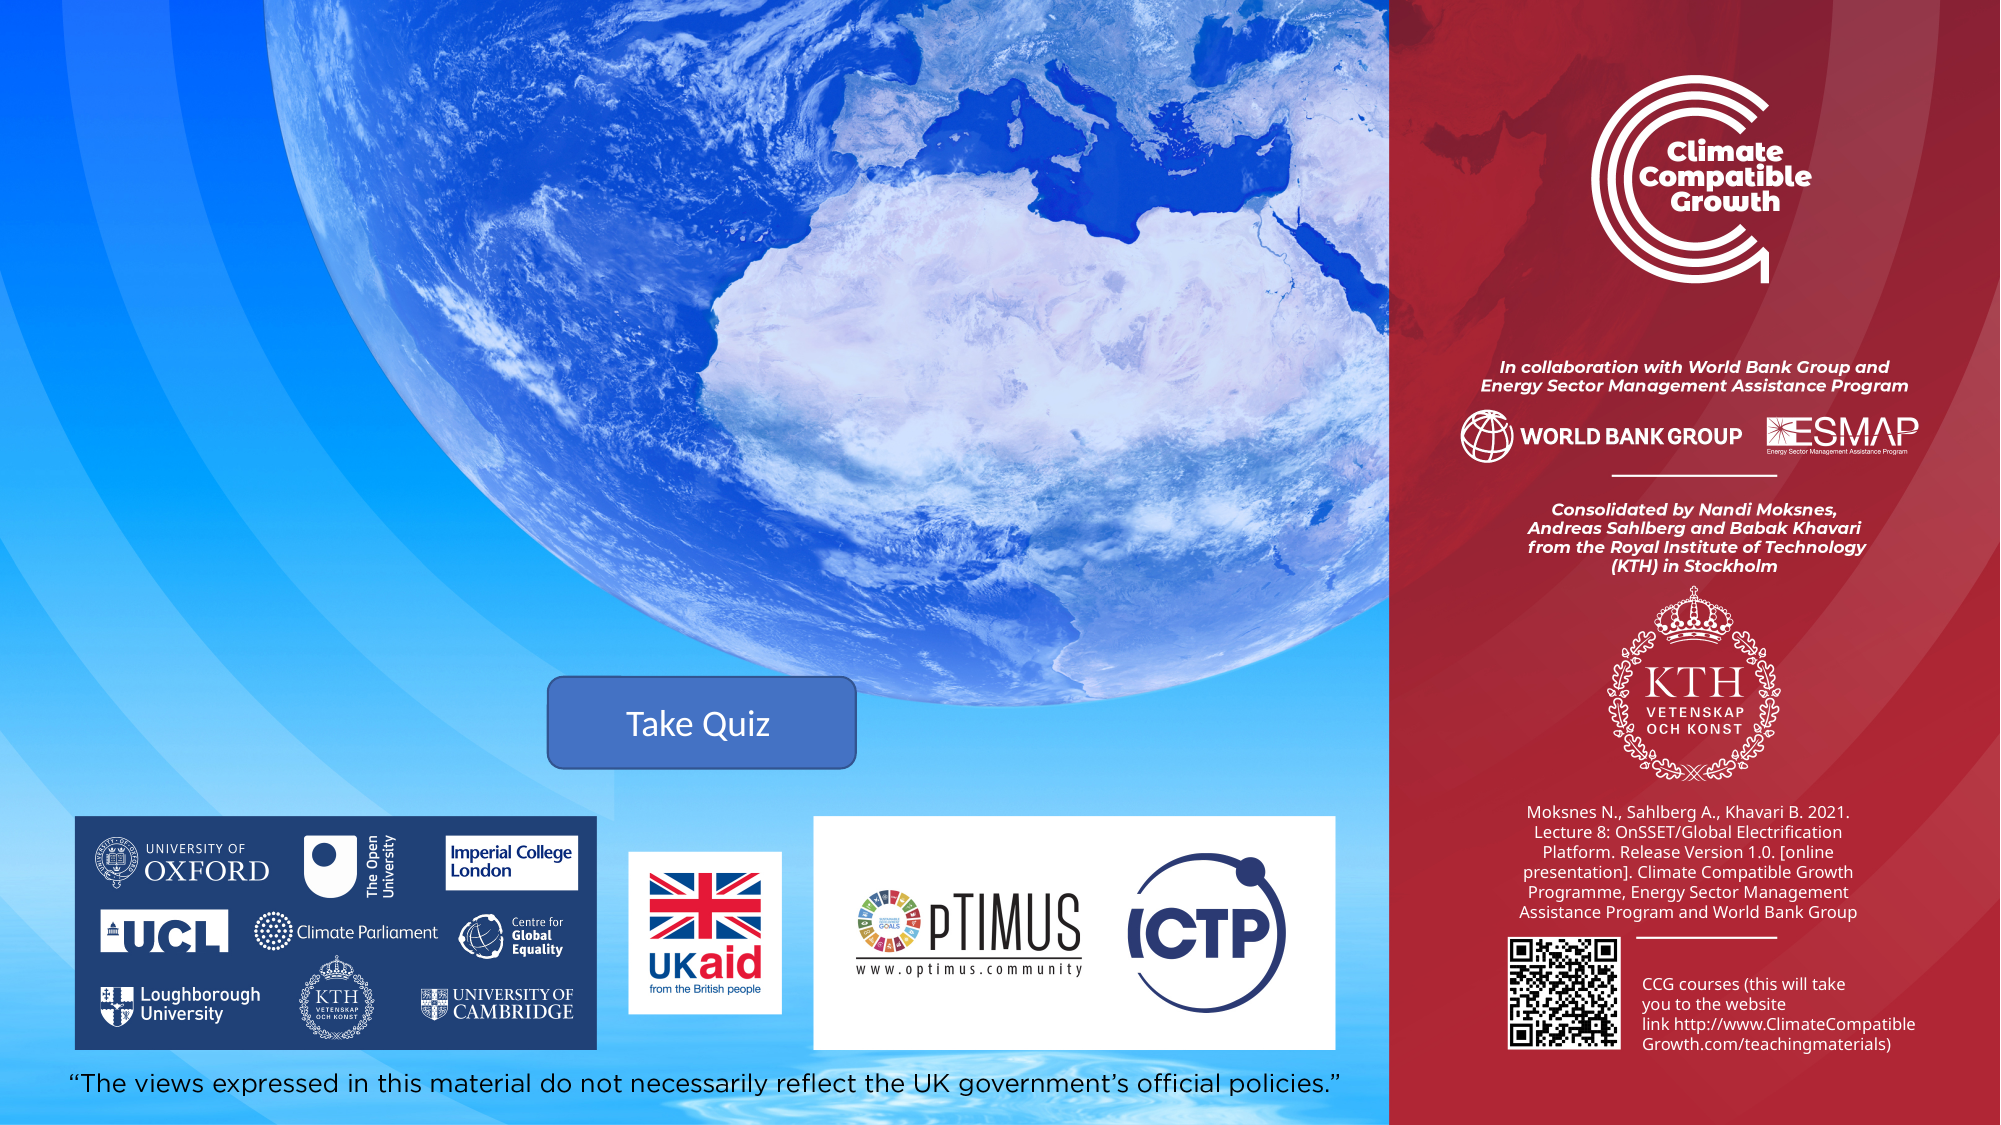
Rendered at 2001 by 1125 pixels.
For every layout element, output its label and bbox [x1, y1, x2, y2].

picture [0, 0, 2000, 1125]
text_box [547, 676, 856, 769]
